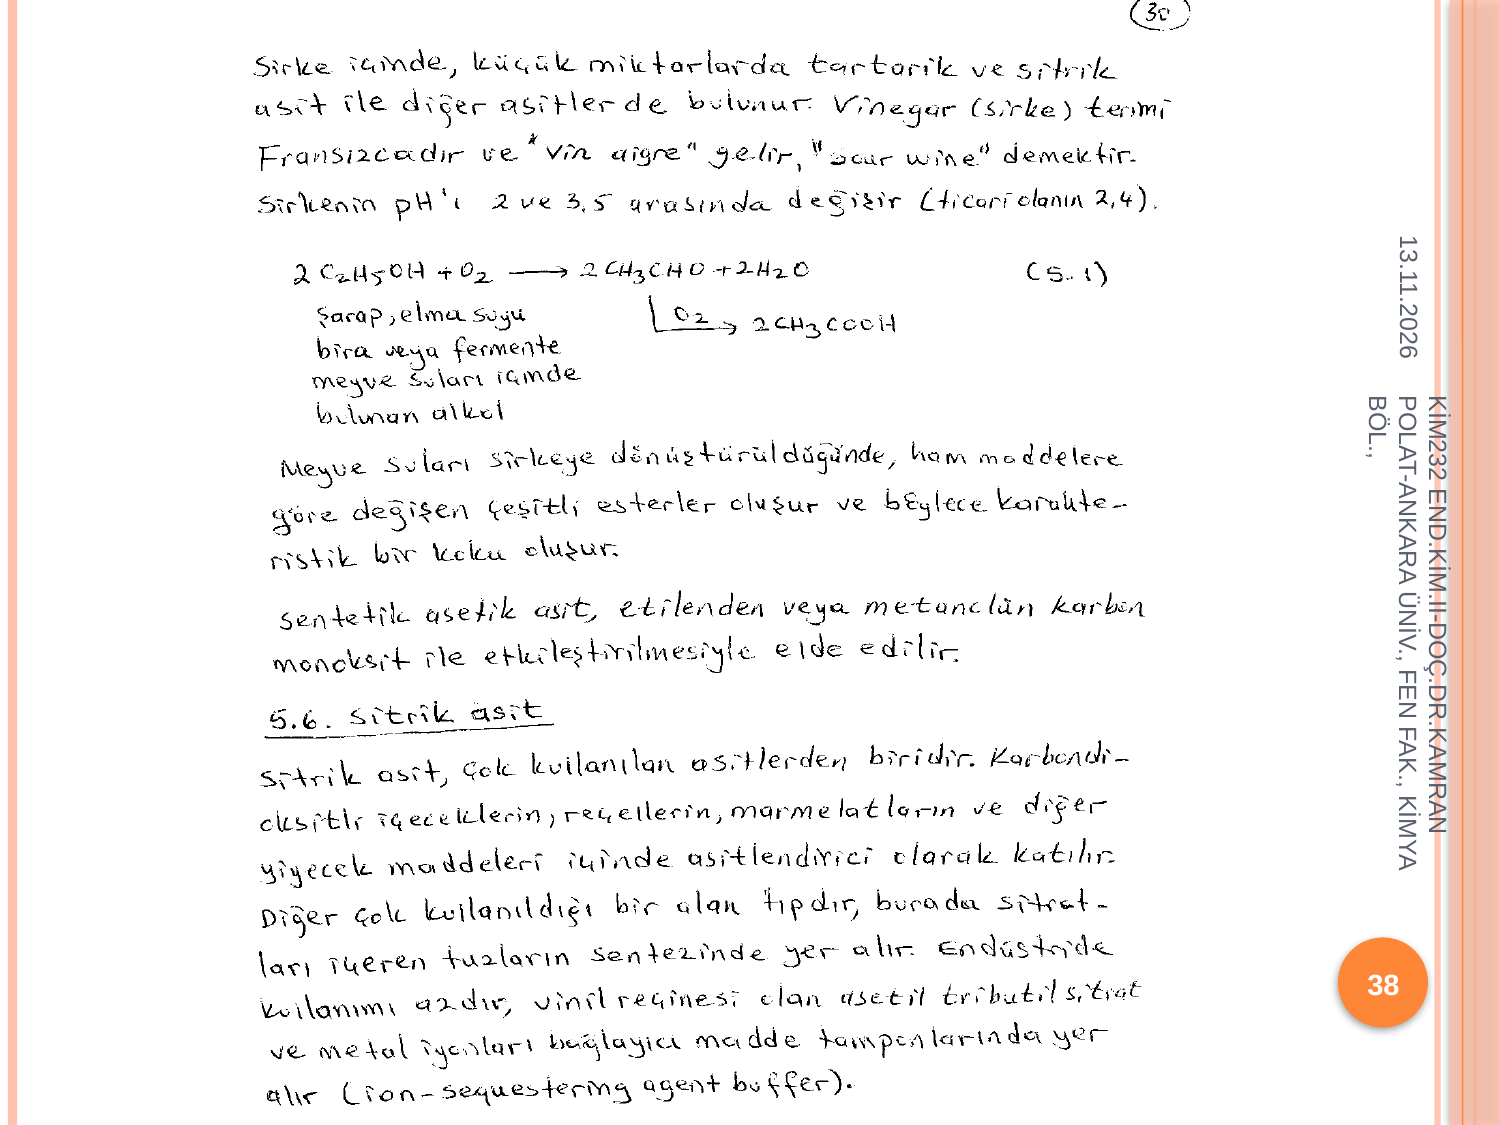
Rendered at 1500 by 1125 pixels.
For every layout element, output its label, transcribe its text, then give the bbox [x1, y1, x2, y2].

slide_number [1378, 43, 1442, 374]
picture [229, 0, 1193, 1125]
footer KİM232 END.KİM.II-DOÇ.DR.KAMRAN POLAT-ANKARA ÜNİV., FEN FAK., KİMYA BÖL., [1379, 380, 1440, 906]
slide_number 38 [1333, 940, 1434, 1027]
